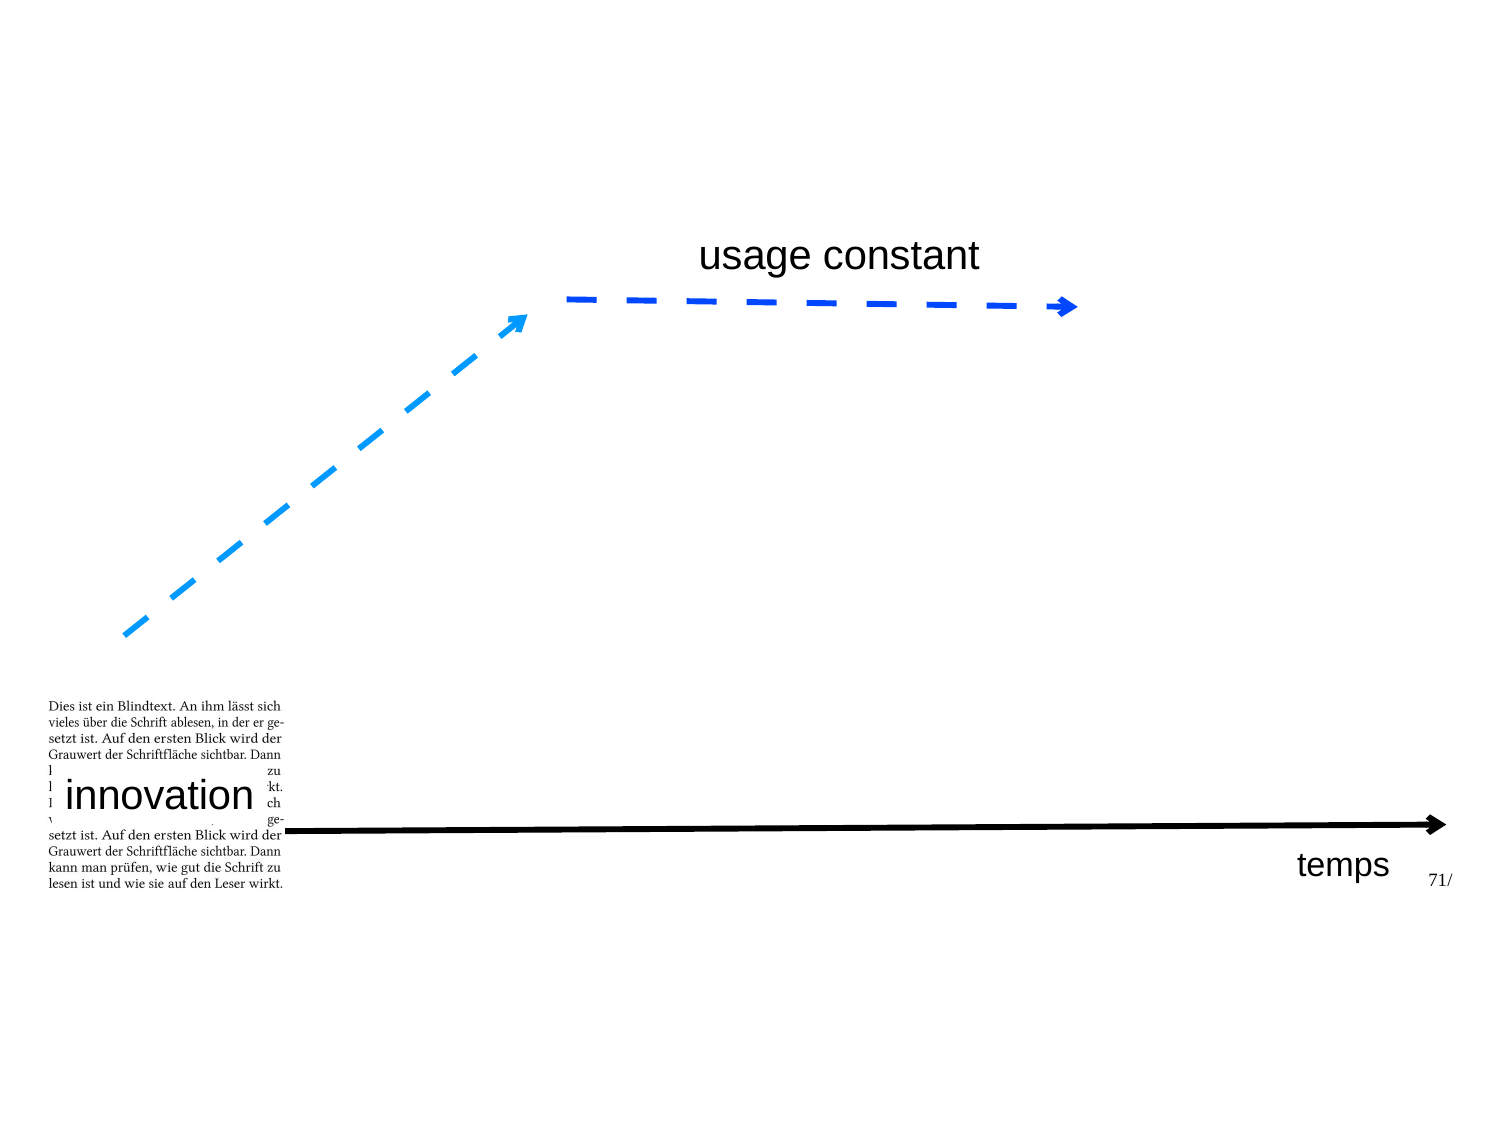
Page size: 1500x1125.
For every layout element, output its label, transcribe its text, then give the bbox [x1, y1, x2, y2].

text_box [124, 314, 528, 636]
text_box [289, 817, 1447, 832]
text_box [566, 299, 1078, 314]
text_box 71/ [1287, 867, 1453, 918]
text_box usage constant [685, 221, 994, 285]
picture [47, 699, 285, 890]
text_box temps [1283, 835, 1404, 890]
